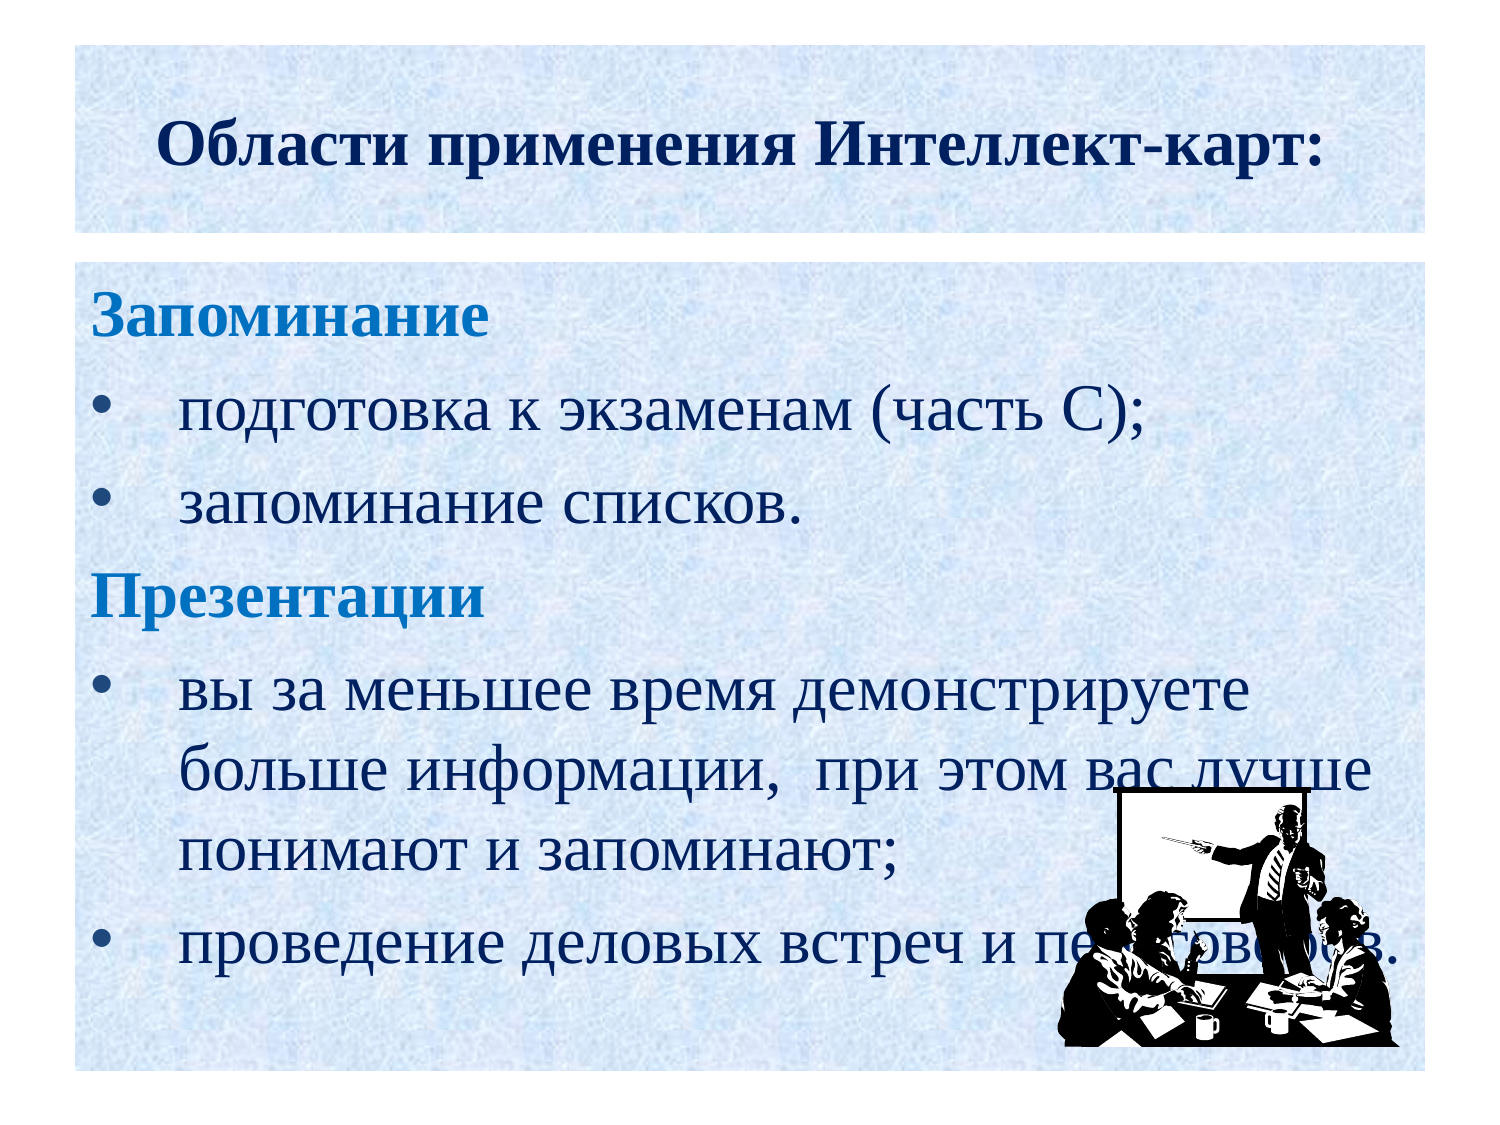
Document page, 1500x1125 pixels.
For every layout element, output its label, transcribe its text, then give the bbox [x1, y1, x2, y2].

list Запоминание подготовка к экзаменам (часть С); запоминание списков. Презентации вы за меньшее время демонстрируете больше информации, при этом вас лучше понимают и запоминают; проведение деловых встреч и переговоров. [75, 262, 1425, 1071]
picture [1056, 786, 1400, 1047]
title Области применения Интеллект-карт: [75, 45, 1425, 233]
